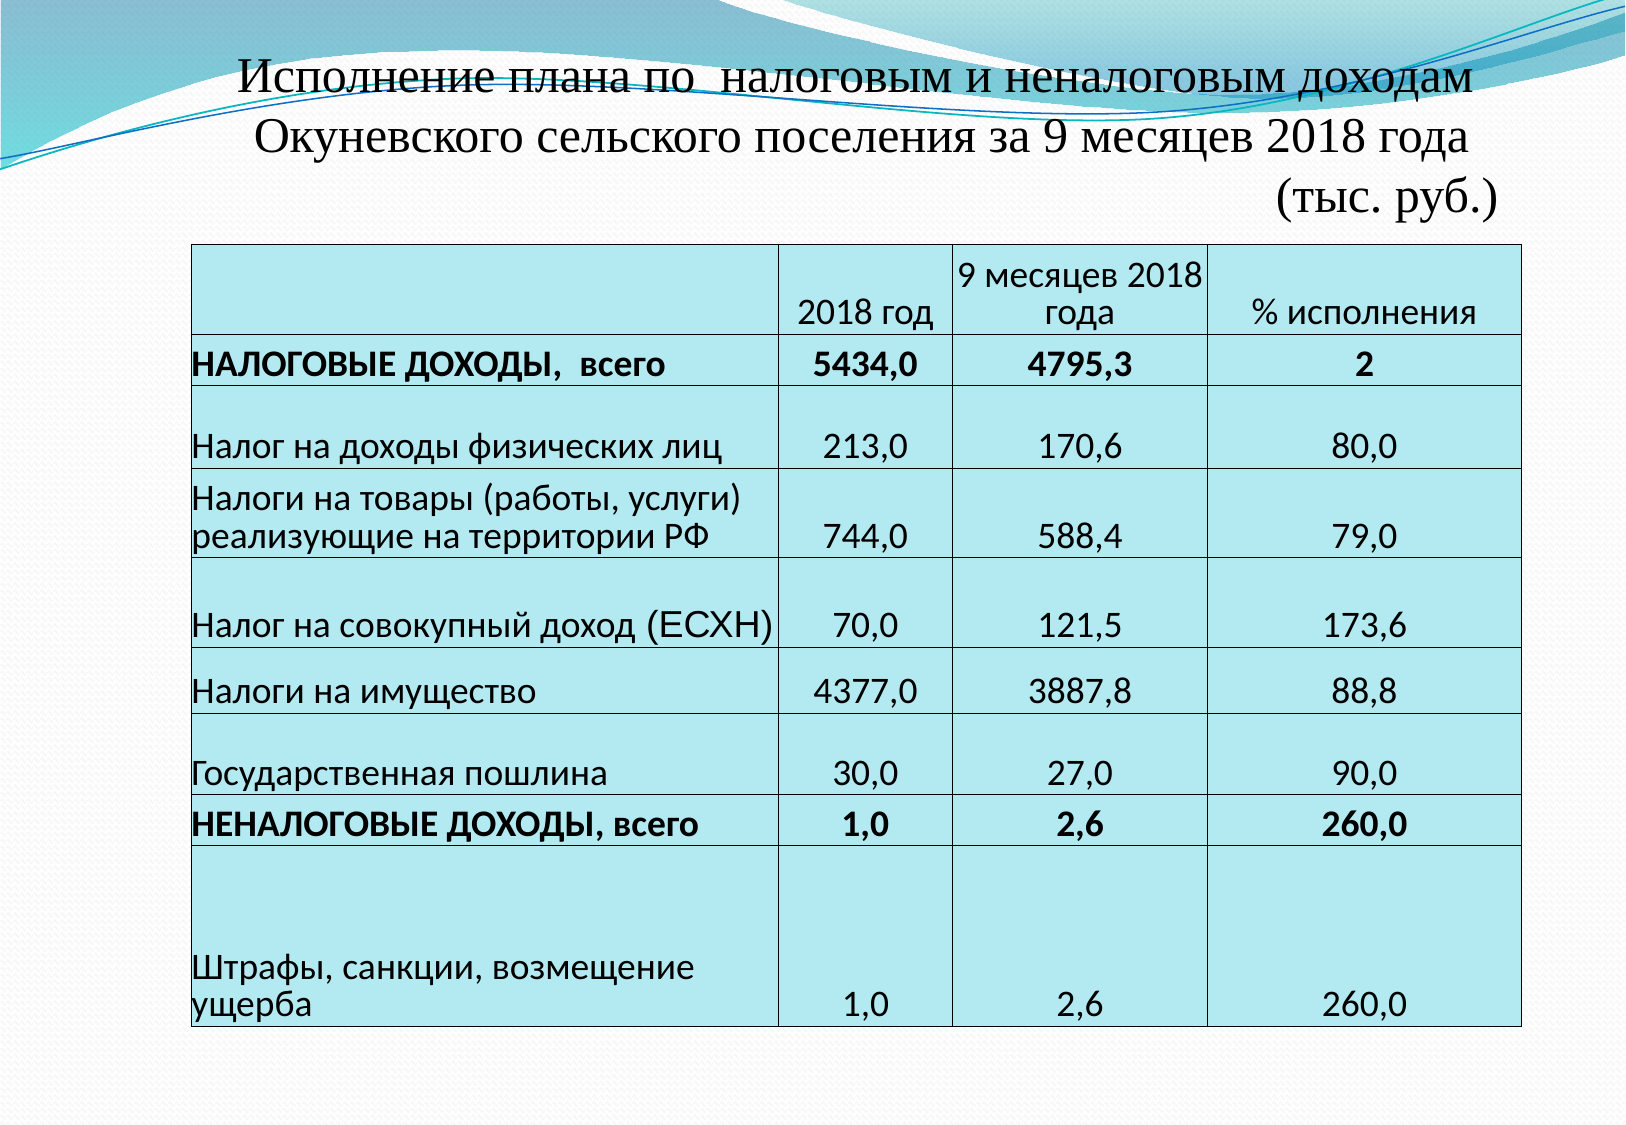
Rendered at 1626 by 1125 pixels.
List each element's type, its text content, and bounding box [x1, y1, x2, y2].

table_cell 4795,3 [953, 335, 1207, 385]
table_cell 173,6 [1208, 558, 1521, 647]
table_cell Налоги на имущество [192, 648, 778, 713]
table_cell НАЛОГОВЫЕ ДОХОДЫ, всего [192, 335, 778, 385]
table_cell 5434,0 [779, 335, 952, 385]
table_cell 90,0 [1208, 714, 1521, 794]
table_cell Налоги на товары (работы, услуги) реализующие на территории РФ [192, 469, 778, 557]
table_header % исполнения [1208, 245, 1521, 334]
table_cell 744,0 [779, 469, 952, 557]
table_cell 2 [1208, 335, 1521, 385]
table_cell 213,0 [779, 386, 952, 468]
table_cell 3887,8 [953, 648, 1207, 713]
table_cell 70,0 [779, 558, 952, 647]
table_cell 4377,0 [779, 648, 952, 713]
table_cell НЕНАЛОГОВЫЕ ДОХОДЫ, всего [192, 795, 778, 845]
table_cell 260,0 [1208, 846, 1521, 1026]
table_cell 1,0 [779, 846, 952, 1026]
table_cell 2,6 [953, 846, 1207, 1026]
table_cell 27,0 [953, 714, 1207, 794]
table_cell 79,0 [1208, 469, 1521, 557]
table_cell 1,0 [779, 795, 952, 845]
title Исполнение плана по налоговым и неналоговым доходам Окуневского сельского поселения за 9 месяцев 2018 года (тыс. руб.) [179, 0, 1544, 223]
table_cell Налог на доходы физических лиц [192, 386, 778, 468]
table_cell 121,5 [953, 558, 1207, 647]
table_cell 80,0 [1208, 386, 1521, 468]
table_cell 88,8 [1208, 648, 1521, 713]
table_header 9 месяцев 2018 года [953, 245, 1207, 334]
table_header [192, 245, 778, 334]
table_cell 2,6 [953, 795, 1207, 845]
table_cell Налог на совокупный доход (ЕСХН) [192, 558, 778, 647]
table_cell Государственная пошлина [192, 714, 778, 794]
table_cell 260,0 [1208, 795, 1521, 845]
table_cell 588,4 [953, 469, 1207, 557]
table_cell 30,0 [779, 714, 952, 794]
table_cell Штрафы, санкции, возмещение ущерба [192, 846, 778, 1026]
table_cell 170,6 [953, 386, 1207, 468]
table_header 2018 год [779, 245, 952, 334]
